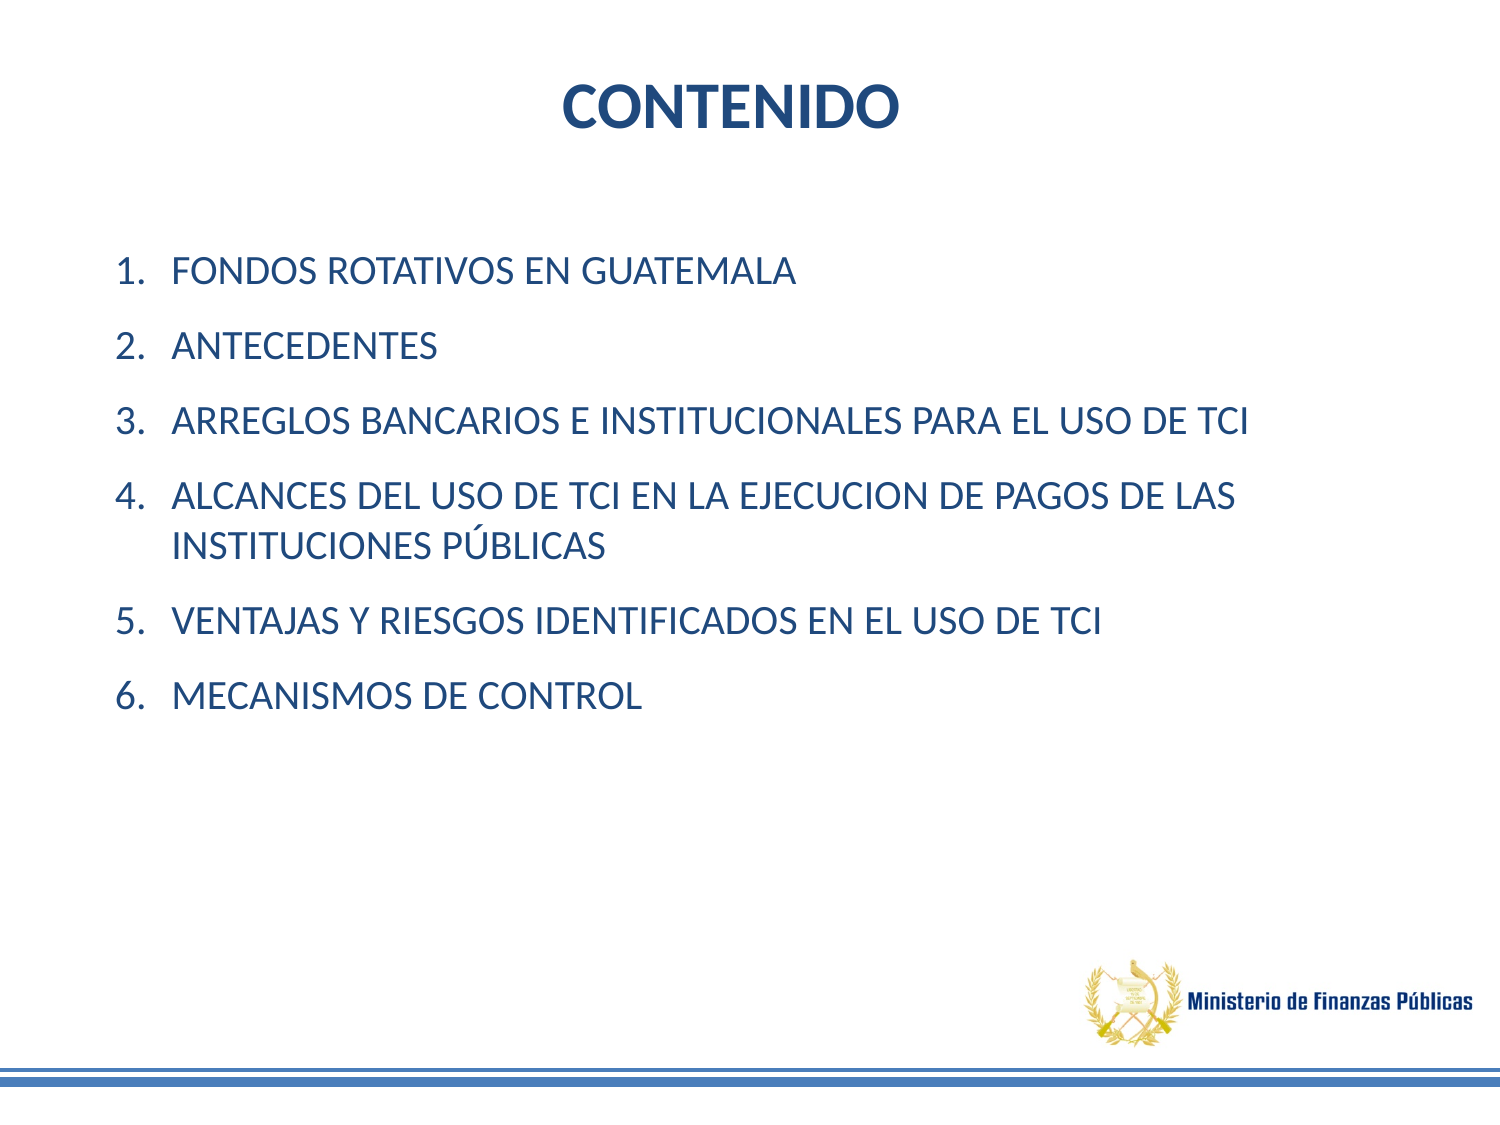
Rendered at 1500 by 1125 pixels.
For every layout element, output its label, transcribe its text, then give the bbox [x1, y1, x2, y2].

text_box FONDOS ROTATIVOS EN GUATEMALA ANTECEDENTES ARREGLOS BANCARIOS E INSTITUCIONALES PARA EL USO DE TCI ALCANCES DEL USO DE TCI EN LA EJECUCION DE PAGOS DE LAS INSTITUCIONES PÚBLICAS VENTAJAS Y RIESGOS IDENTIFICADOS EN EL USO DE TCI MECANISMOS DE CONTROL [100, 235, 1388, 725]
picture [1068, 938, 1487, 1065]
text_box CONTENIDO [218, 54, 1247, 150]
